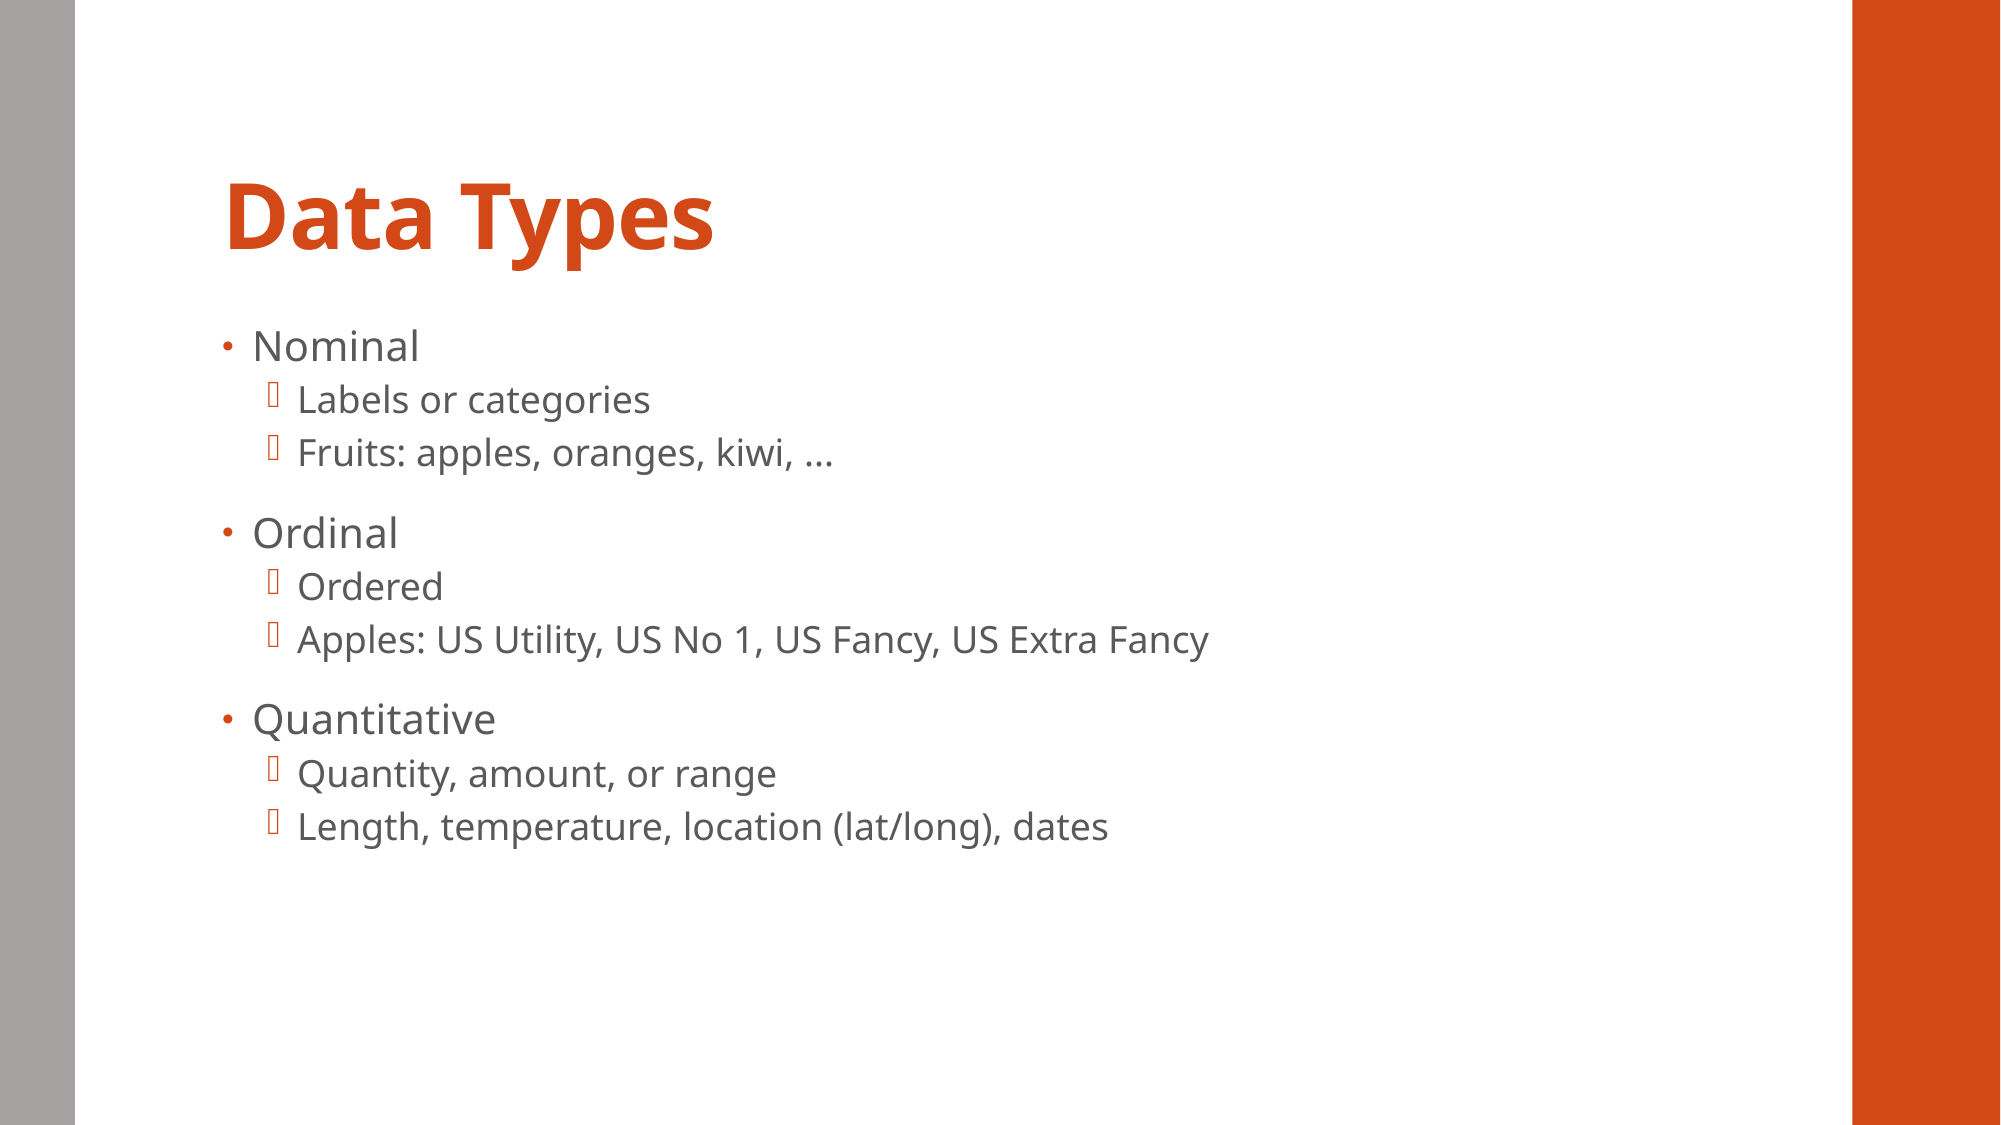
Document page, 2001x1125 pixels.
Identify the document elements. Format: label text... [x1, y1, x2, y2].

title Data Types [206, 48, 1797, 278]
list Nominal Labels or categories Fruits: apples, oranges, kiwi, ... Ordinal Ordered Apples: US Utility, US No 1, US Fancy, US Extra Fancy Quantitative Quantity, amount, or range Length, temperature, location (lat/long), dates [206, 315, 1617, 1030]
